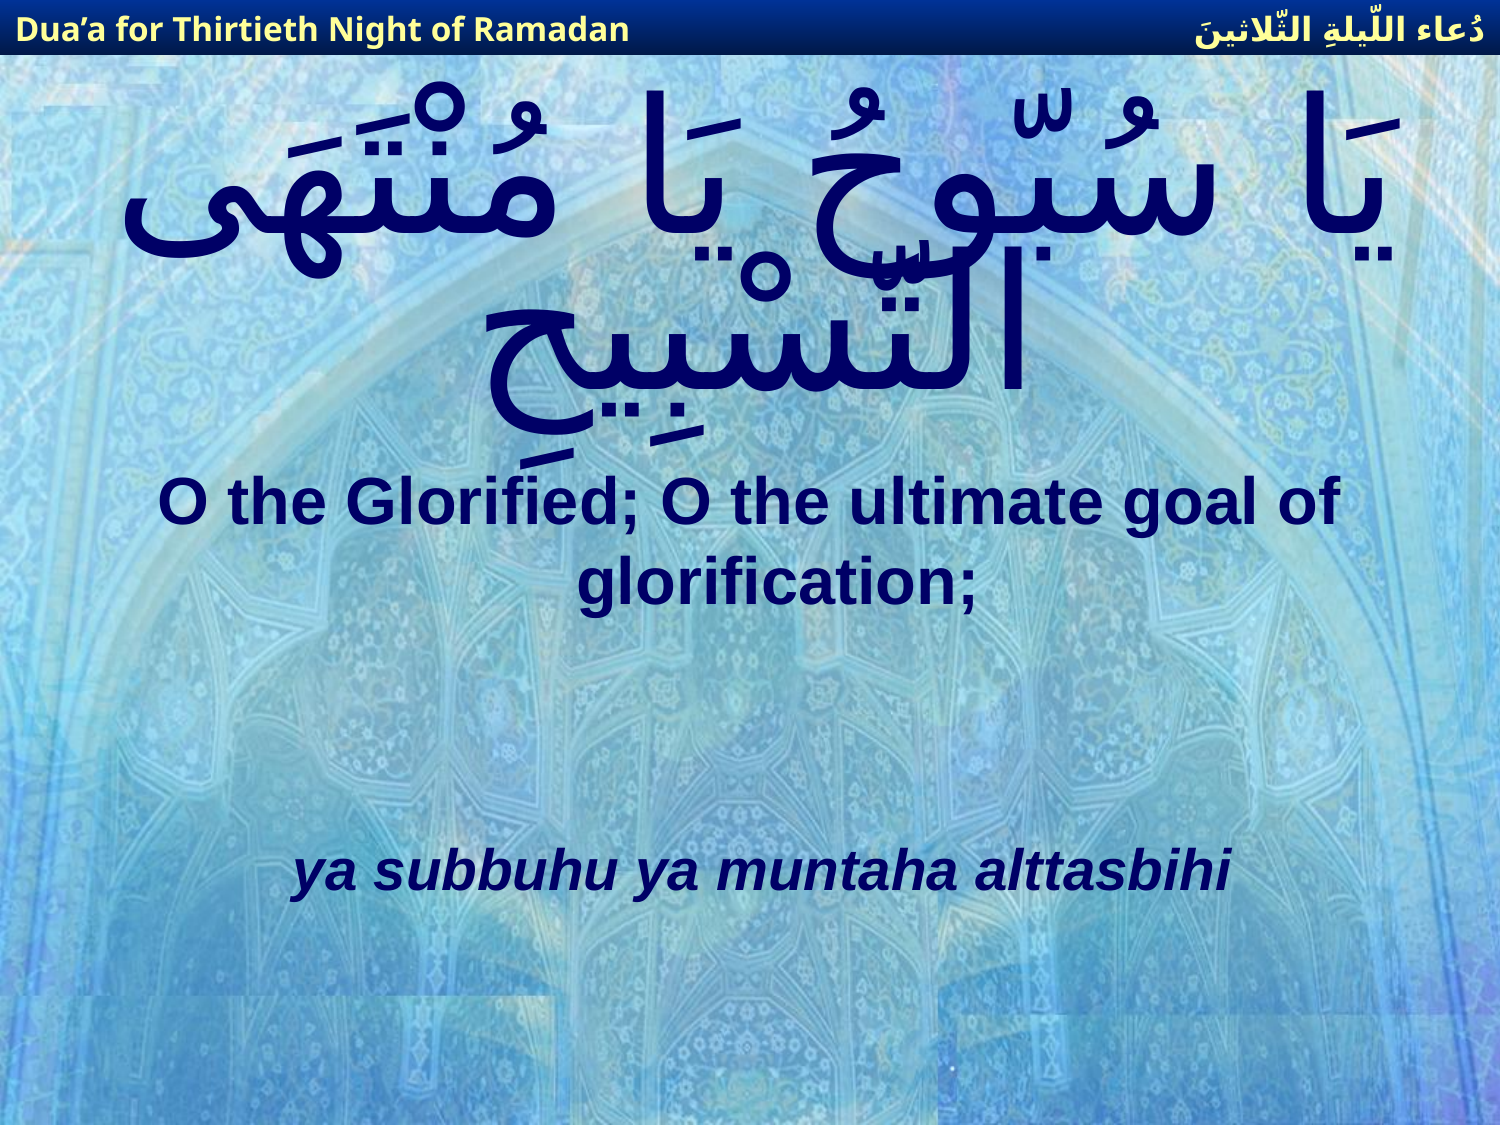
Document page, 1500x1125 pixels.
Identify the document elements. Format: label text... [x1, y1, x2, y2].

title يَا سُبّوحُ يَا مُنْتَهَى التّسْبِيحِ [37, 149, 1475, 392]
text_box Dua’a for Thirtieth Night of Ramadan [0, 0, 757, 55]
picture [0, 55, 1500, 1125]
subtitle O the Glorified; O the ultimate goal of glorification; [37, 450, 1463, 738]
text_box دُعاء اللّيلةِ الثّلاثينَ [757, 0, 1500, 55]
text_box ya subbuhu ya muntaha alttasbihi [49, 824, 1475, 913]
